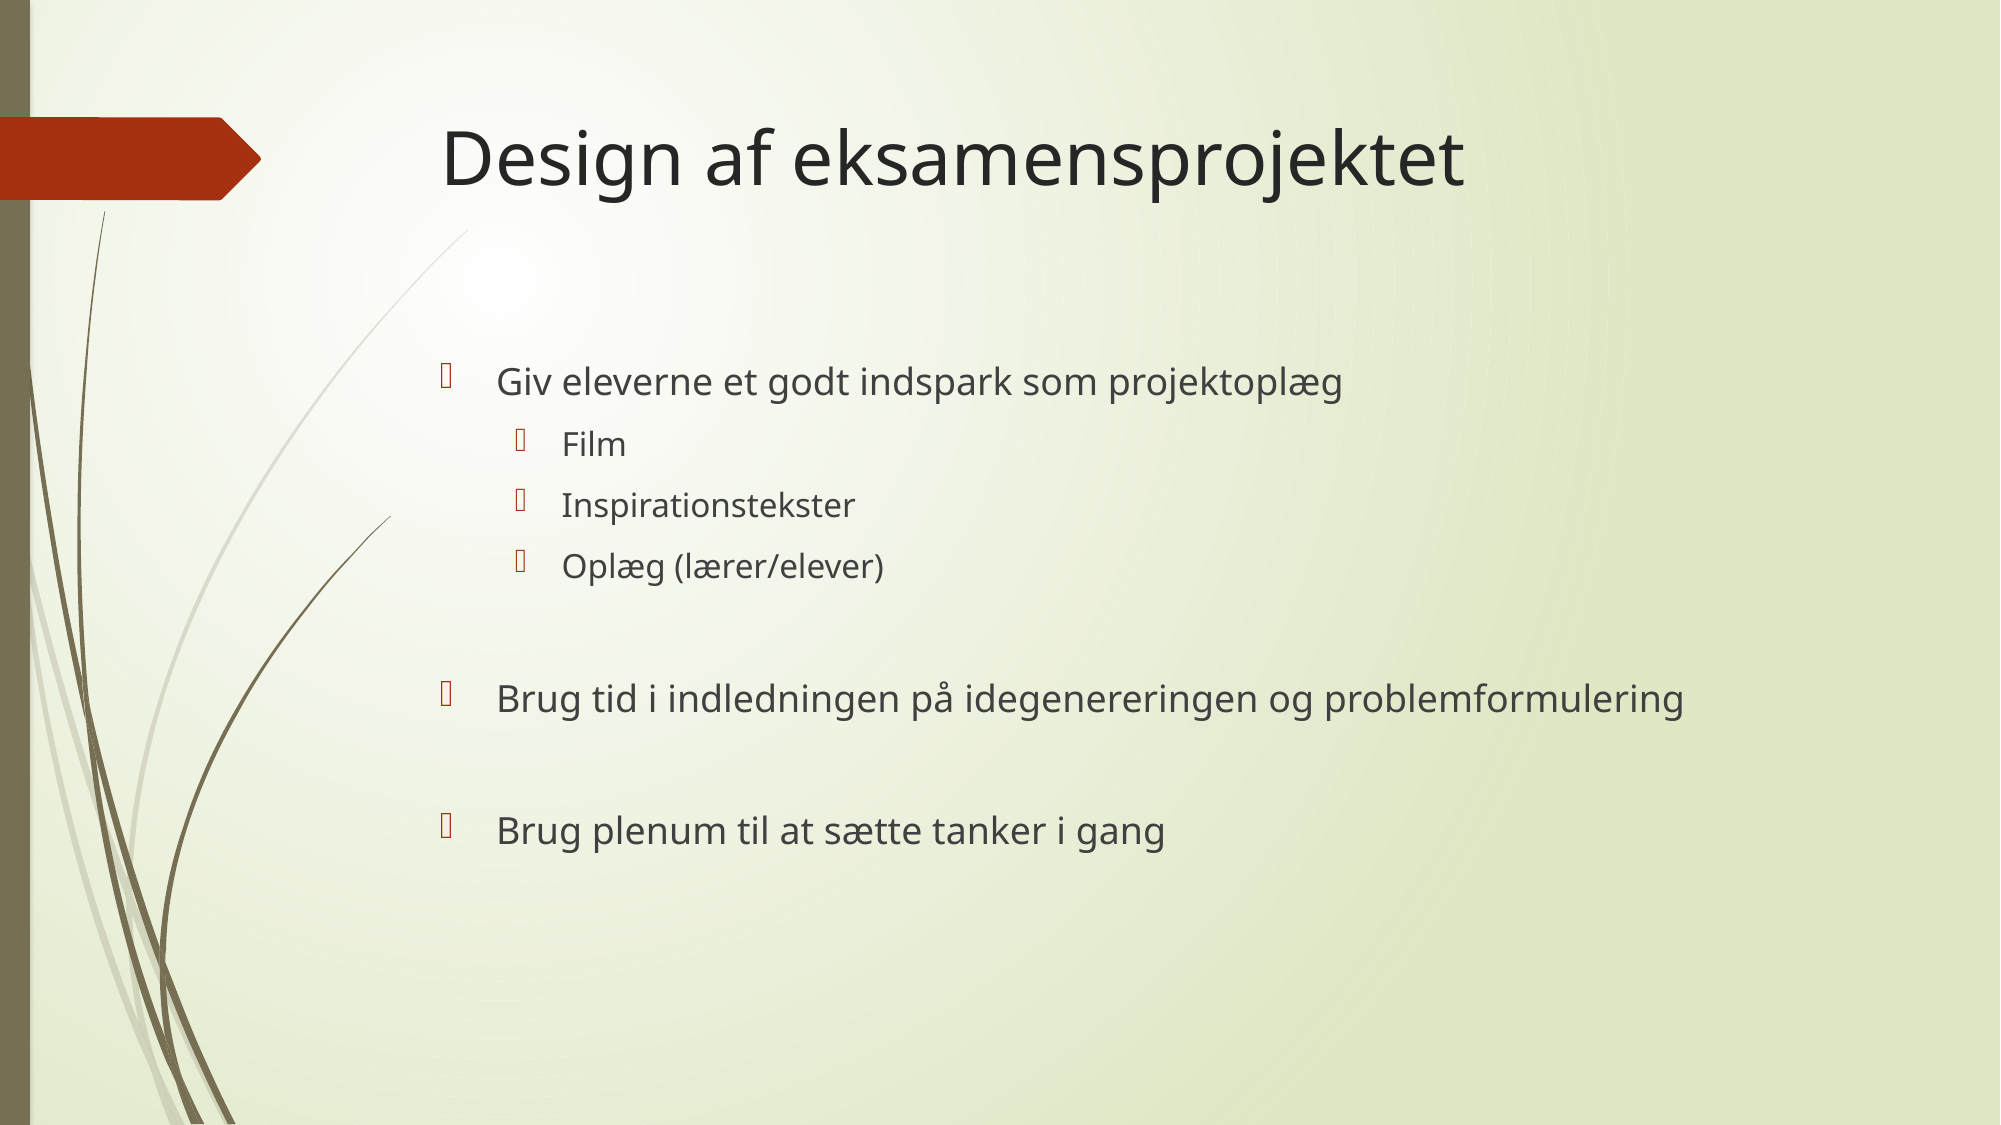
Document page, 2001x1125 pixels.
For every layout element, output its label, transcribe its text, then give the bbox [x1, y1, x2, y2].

title Design af eksamensprojektet [425, 102, 1888, 313]
list Giv eleverne et godt indspark som projektoplæg Film Inspirationstekster Oplæg (lærer/elever) Brug tid i indledningen på idegenereringen og problemformulering Brug plenum til at sætte tanker i gang [424, 350, 1888, 970]
